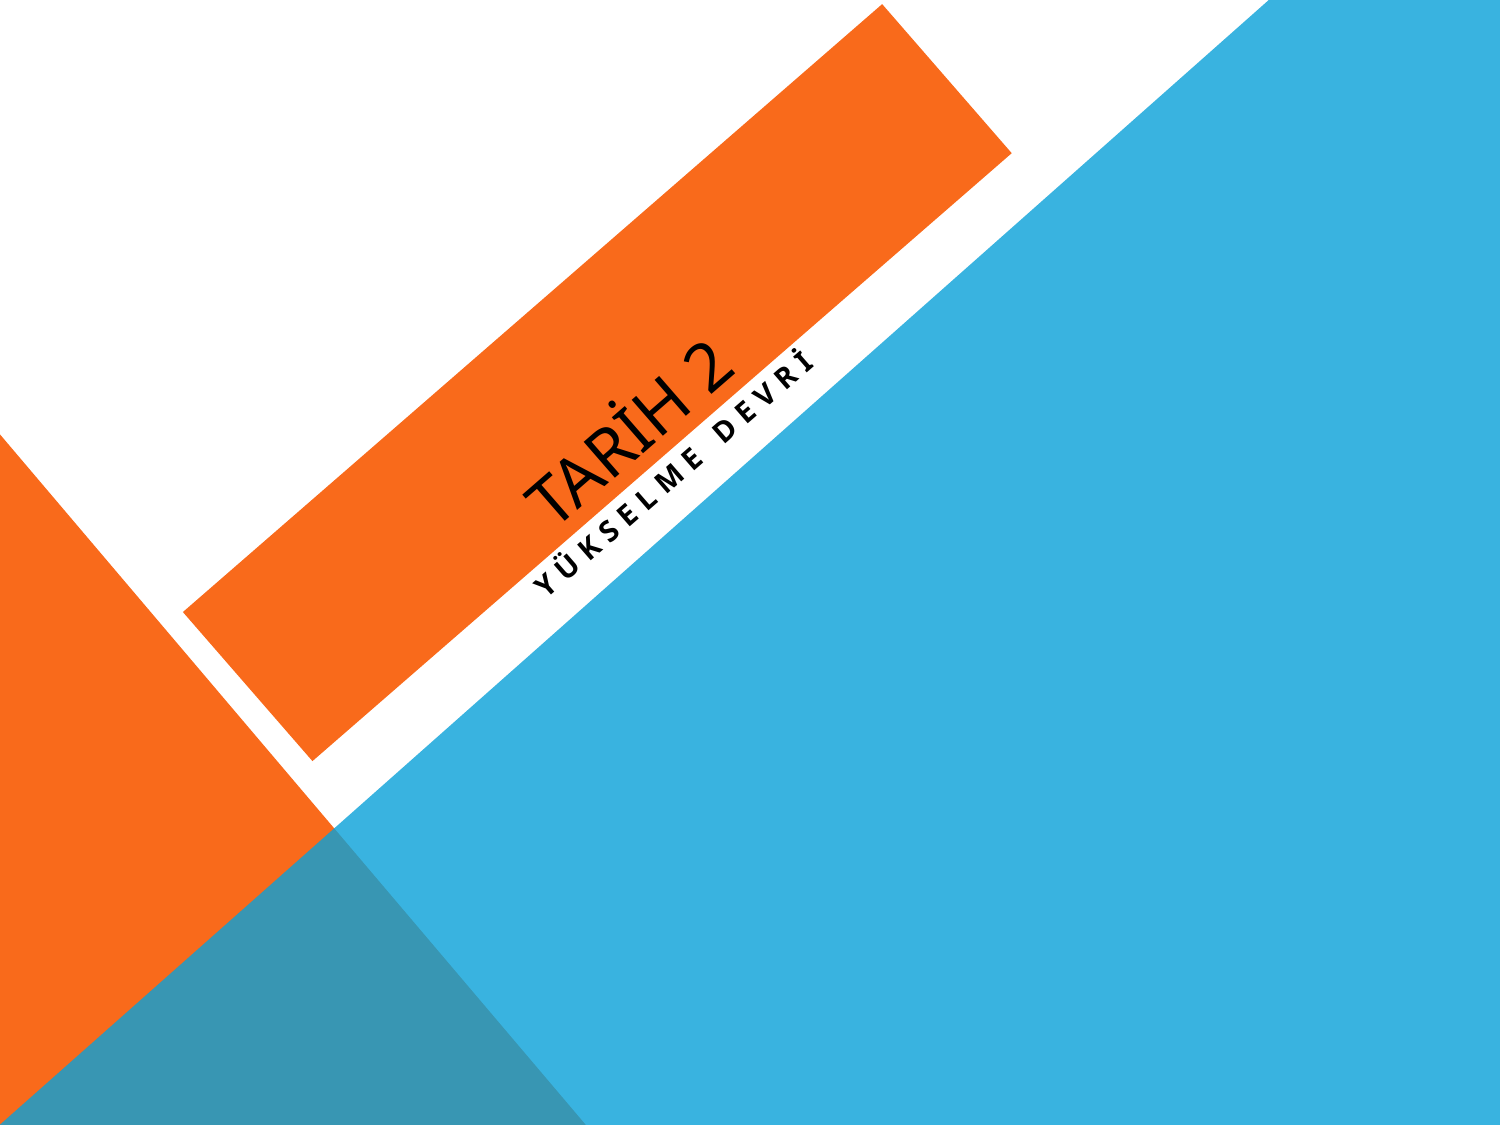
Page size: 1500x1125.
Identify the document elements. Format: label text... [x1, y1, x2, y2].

title Tarih 2 [182, 4, 1012, 761]
subtitle Yükselme devri [312, 157, 1044, 804]
